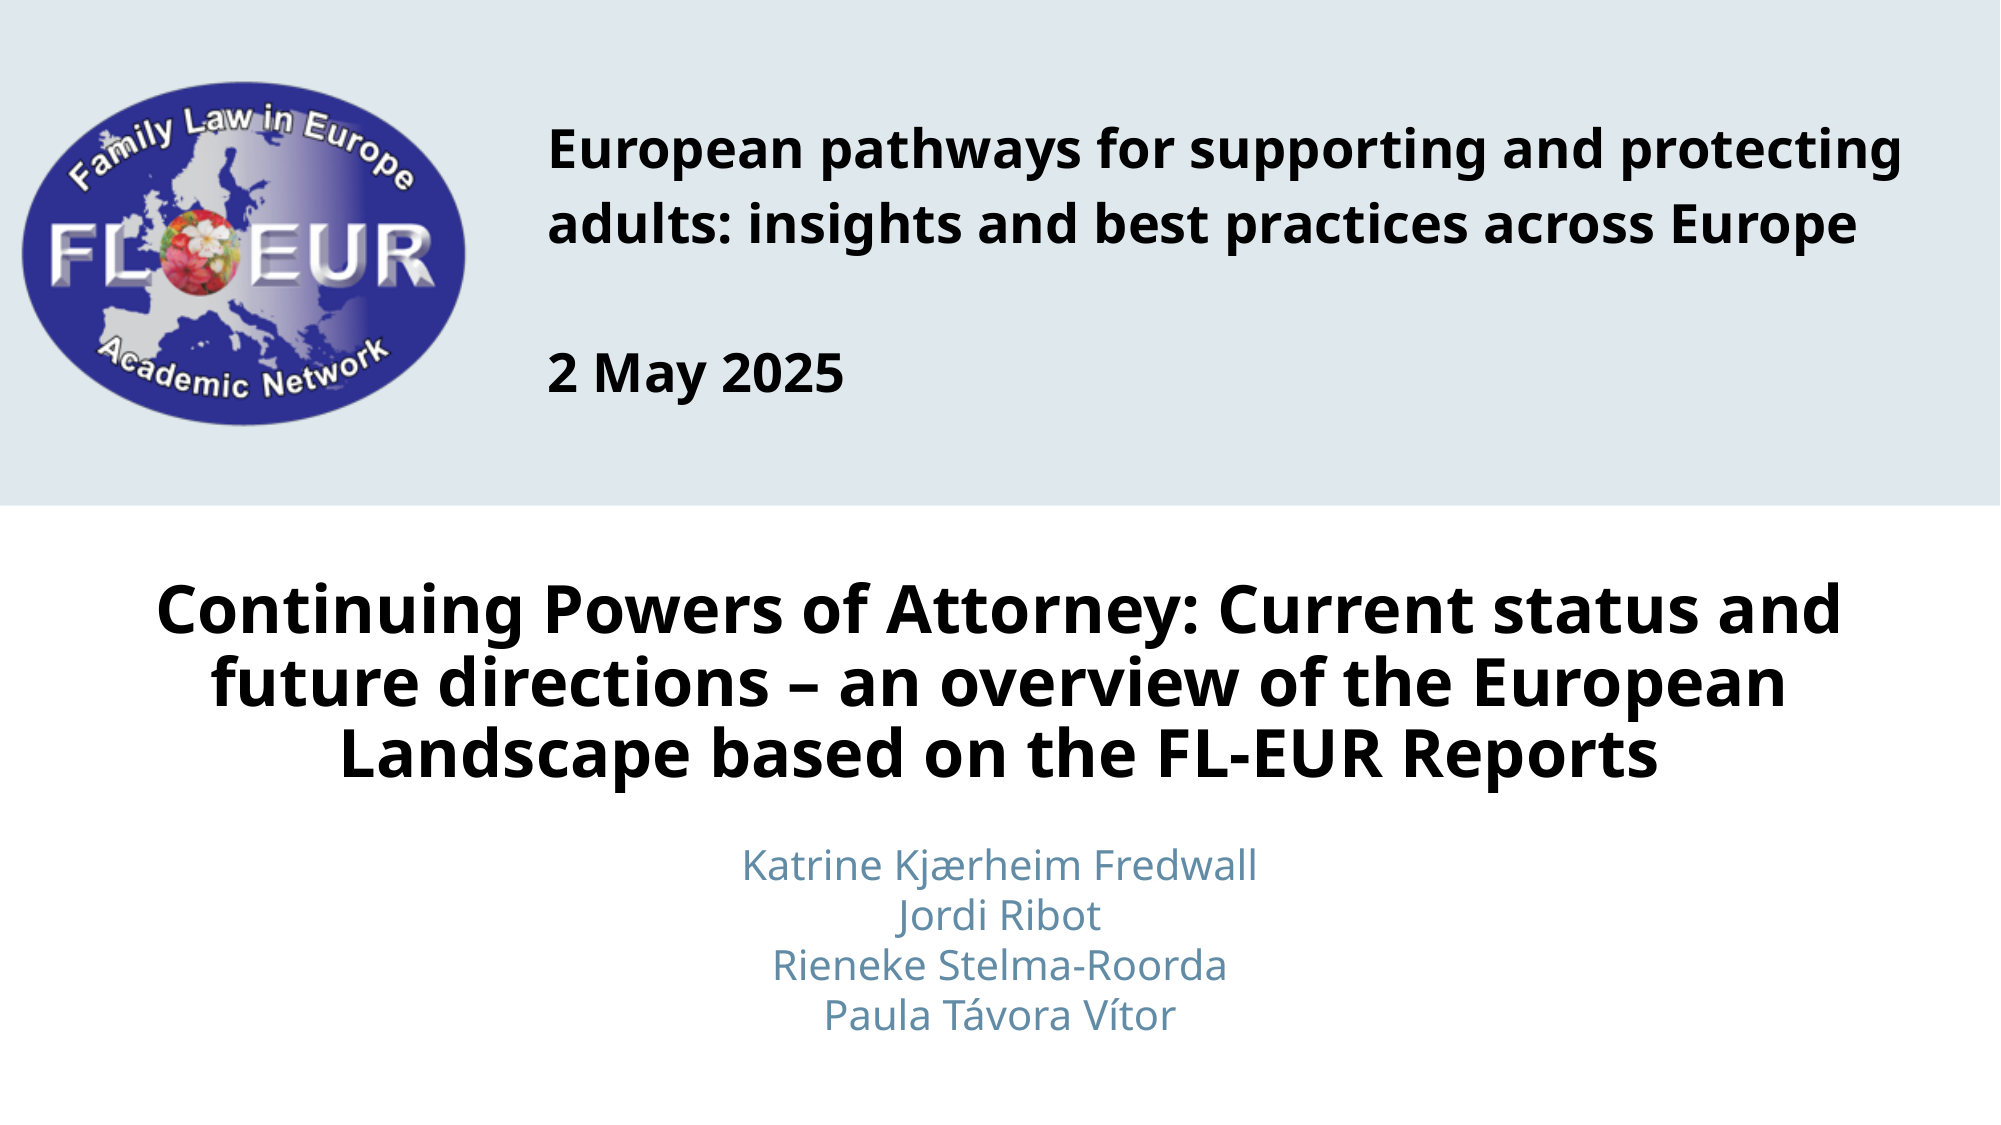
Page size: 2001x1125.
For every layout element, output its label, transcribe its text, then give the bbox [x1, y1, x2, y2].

title Continuing Powers of Attorney: Current status and future directions – an overview of the European Landscape based on the FL-EUR Reports [131, 507, 1869, 800]
text_box [0, 0, 2000, 507]
text_box European pathways for supporting and protecting adults: insights and best practices across Europe 2 May 2025 [533, 97, 2000, 411]
text_box Katrine Kjærheim Fredwall Jordi Ribot Rieneke Stelma-Roorda Paula Távora Vítor [643, 861, 1357, 967]
picture [19, 77, 470, 430]
